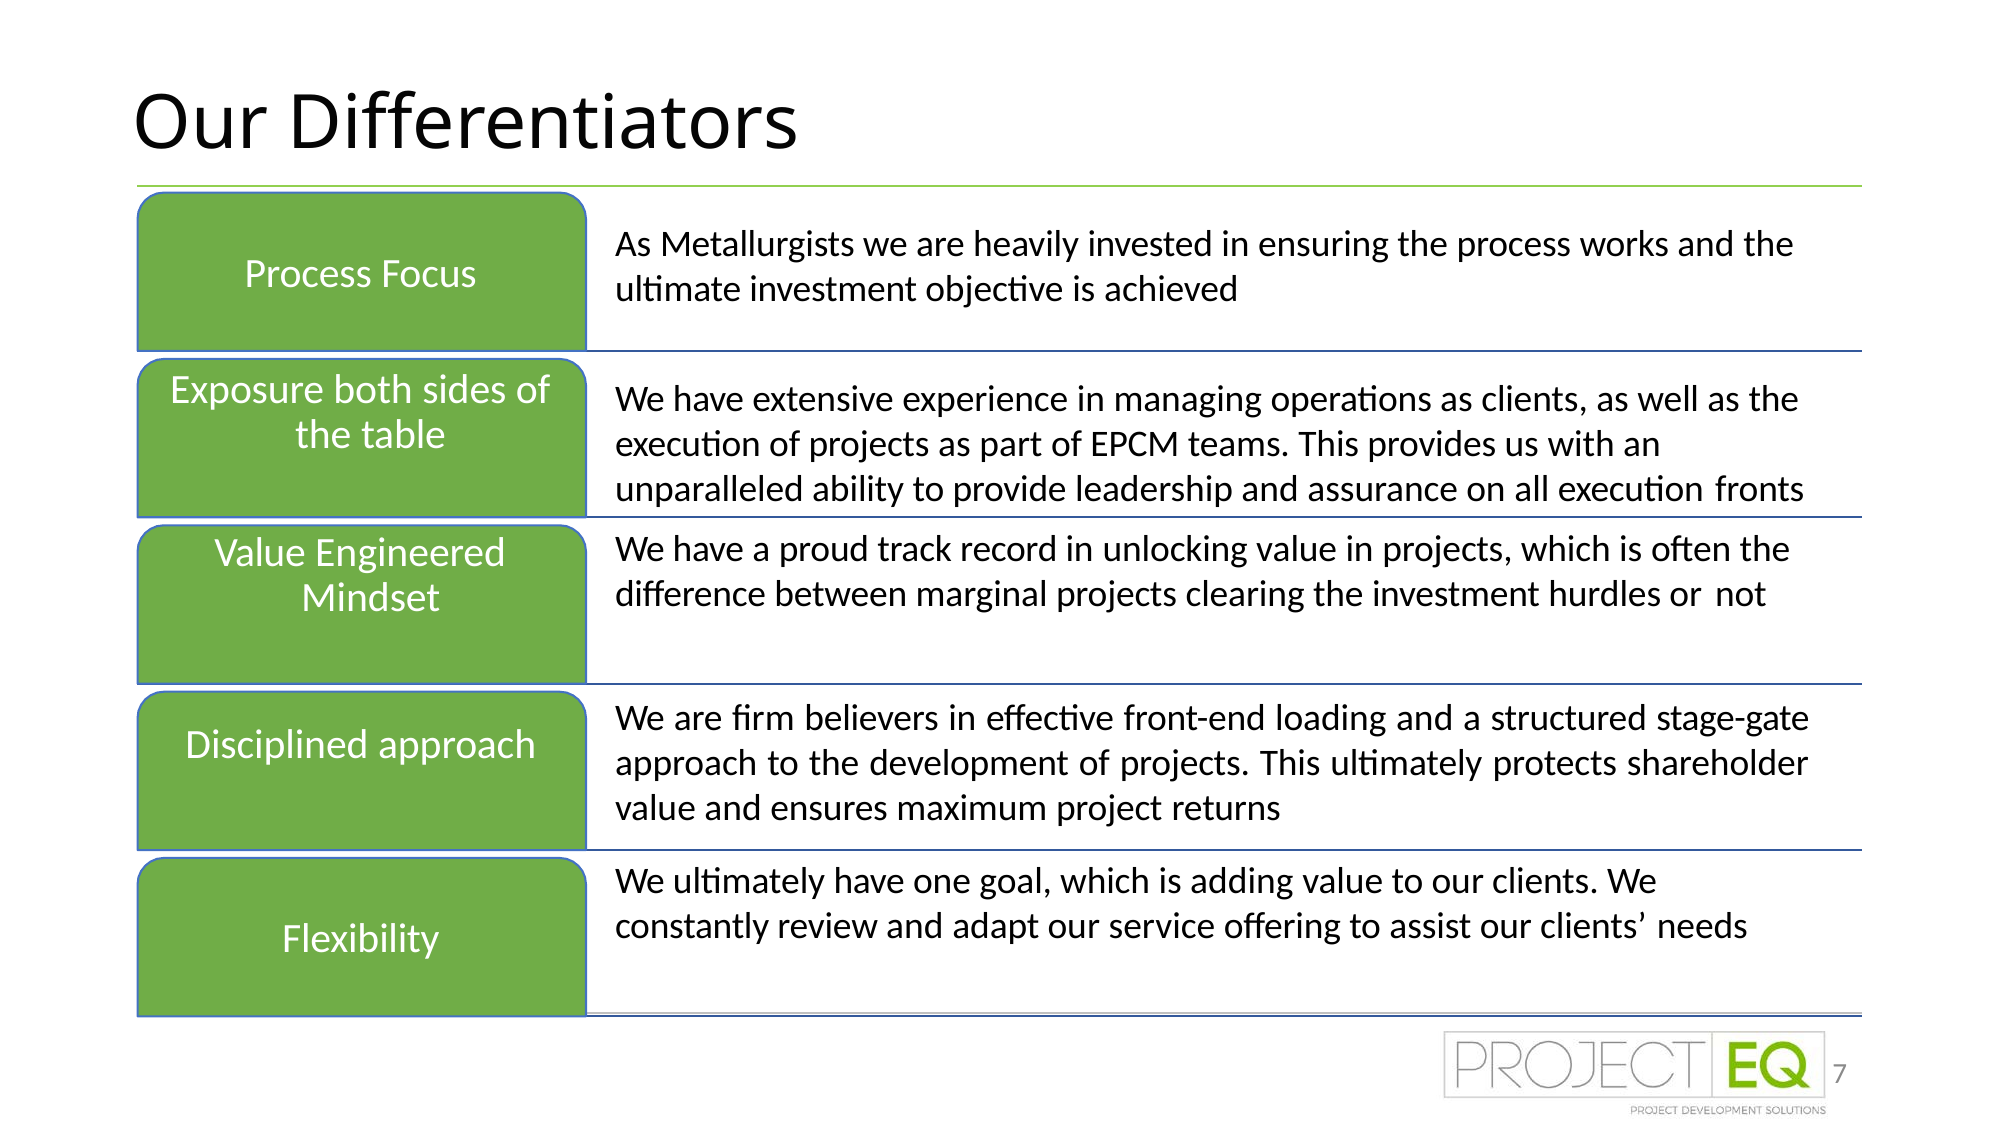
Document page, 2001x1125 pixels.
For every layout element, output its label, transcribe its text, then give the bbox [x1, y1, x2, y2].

text_box [137, 192, 587, 351]
text_box Disciplined approach [183, 716, 540, 767]
text_box We have extensive experience in managing operations as clients, as well as the execution of projects as part of EPCM teams. This provides us with an unparalleled ability to provide leadership and assurance on all execution fronts [612, 373, 1817, 509]
text_box We have a proud track record in unlocking value in projects, which is often the difference between marginal projects clearing the investment hurdles or not [612, 523, 1809, 614]
text_box Flexibility [279, 911, 444, 962]
title Our Differentiators [130, 74, 831, 262]
text_box [137, 525, 587, 684]
picture [1436, 1031, 1836, 1125]
text_box [137, 358, 587, 518]
text_box Exposure both sides of the table [168, 365, 555, 458]
text_box [137, 857, 587, 1017]
text_box We ultimately have one goal, which is adding value to our clients. We constantly review and adapt our service offering to assist our clients’ needs [612, 855, 1761, 946]
text_box We are firm believers in effective front-end loading and a structured stage-gate approach to the development of projects. This ultimately protects shareholder value and ensures maximum project returns [612, 692, 1820, 828]
text_box Process Focus [242, 245, 481, 296]
text_box Value Engineered Mindset [212, 528, 511, 621]
text_box [137, 691, 587, 851]
text_box As Metallurgists we are heavily invested in ensuring the process works and the ultimate investment objective is achieved [612, 219, 1810, 310]
slide_number 7 [1828, 1059, 1852, 1125]
